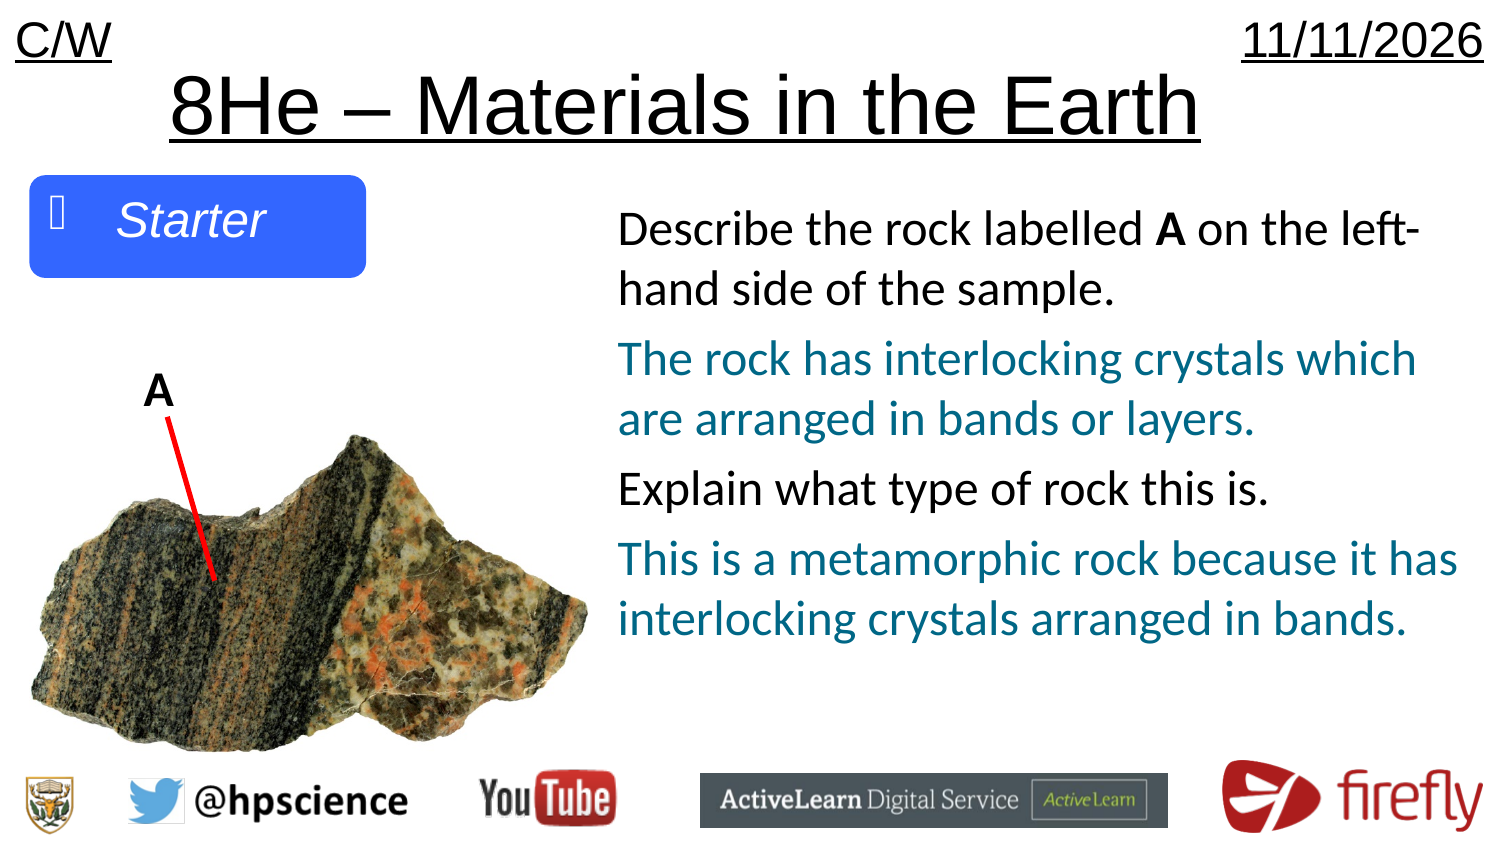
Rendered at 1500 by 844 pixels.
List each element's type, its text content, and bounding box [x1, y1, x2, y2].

text_box Starter [29, 175, 367, 278]
text_box C/W [0, 0, 158, 65]
picture [477, 767, 619, 828]
text_box Describe the rock labelled A on the left-hand side of the sample. The rock has interlocking crystals which are arranged in bands or layers. Explain what type of rock this is. This is a metamorphic rock because it has interlocking crystals arranged in bands. [602, 188, 1483, 716]
picture [12, 767, 89, 844]
text_box A [128, 349, 196, 424]
picture [700, 773, 1168, 828]
text_box 8He – Materials in the Earth [0, 65, 1436, 136]
picture [29, 432, 590, 754]
picture [128, 773, 438, 833]
text_box 24/02/2019 [1148, 0, 1499, 75]
picture [1222, 760, 1484, 833]
